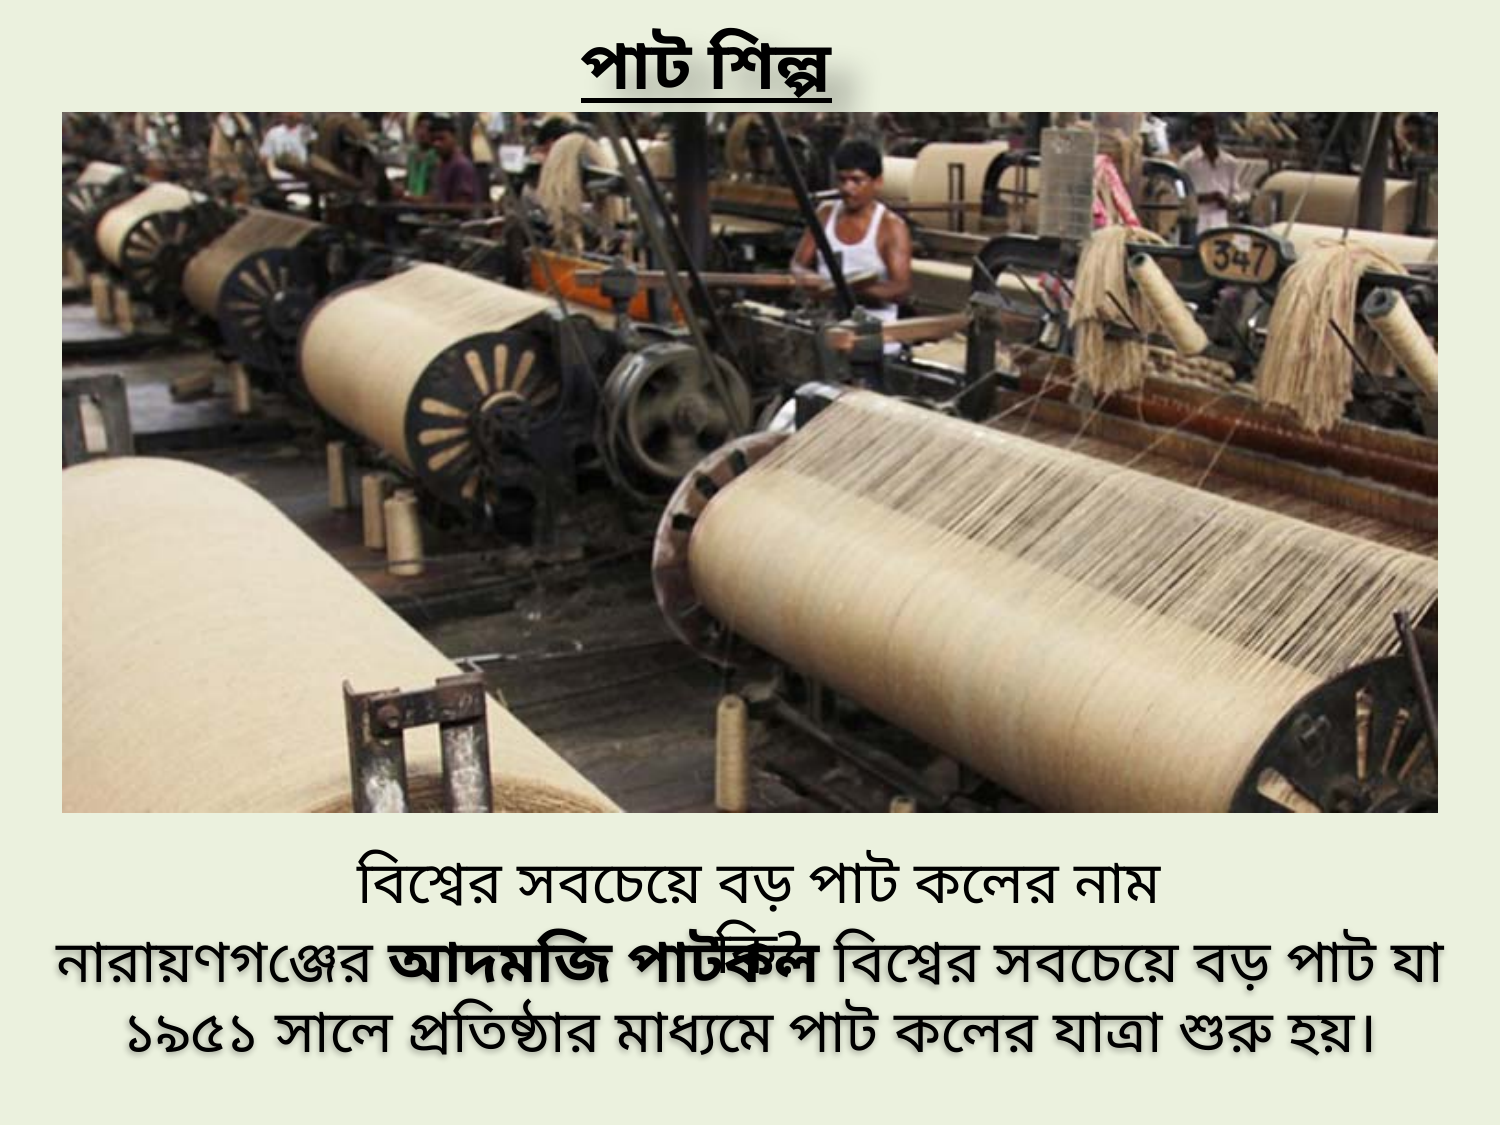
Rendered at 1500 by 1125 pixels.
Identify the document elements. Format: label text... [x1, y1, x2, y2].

text_box বিশ্বের সবচেয়ে বড় পাট কলের নাম কি? [324, 837, 1194, 993]
picture [62, 112, 1438, 813]
text_box নারায়ণগঞ্জের আদমজি পাটকল বিশ্বের সবচেয়ে বড় পাট যা ১৯৫১ সালে প্রতিষ্ঠার মাধ্যমে পাট কলের যাত্রা শুরু হয়। [24, 912, 1475, 1077]
text_box পাট শিল্প [537, 24, 876, 100]
